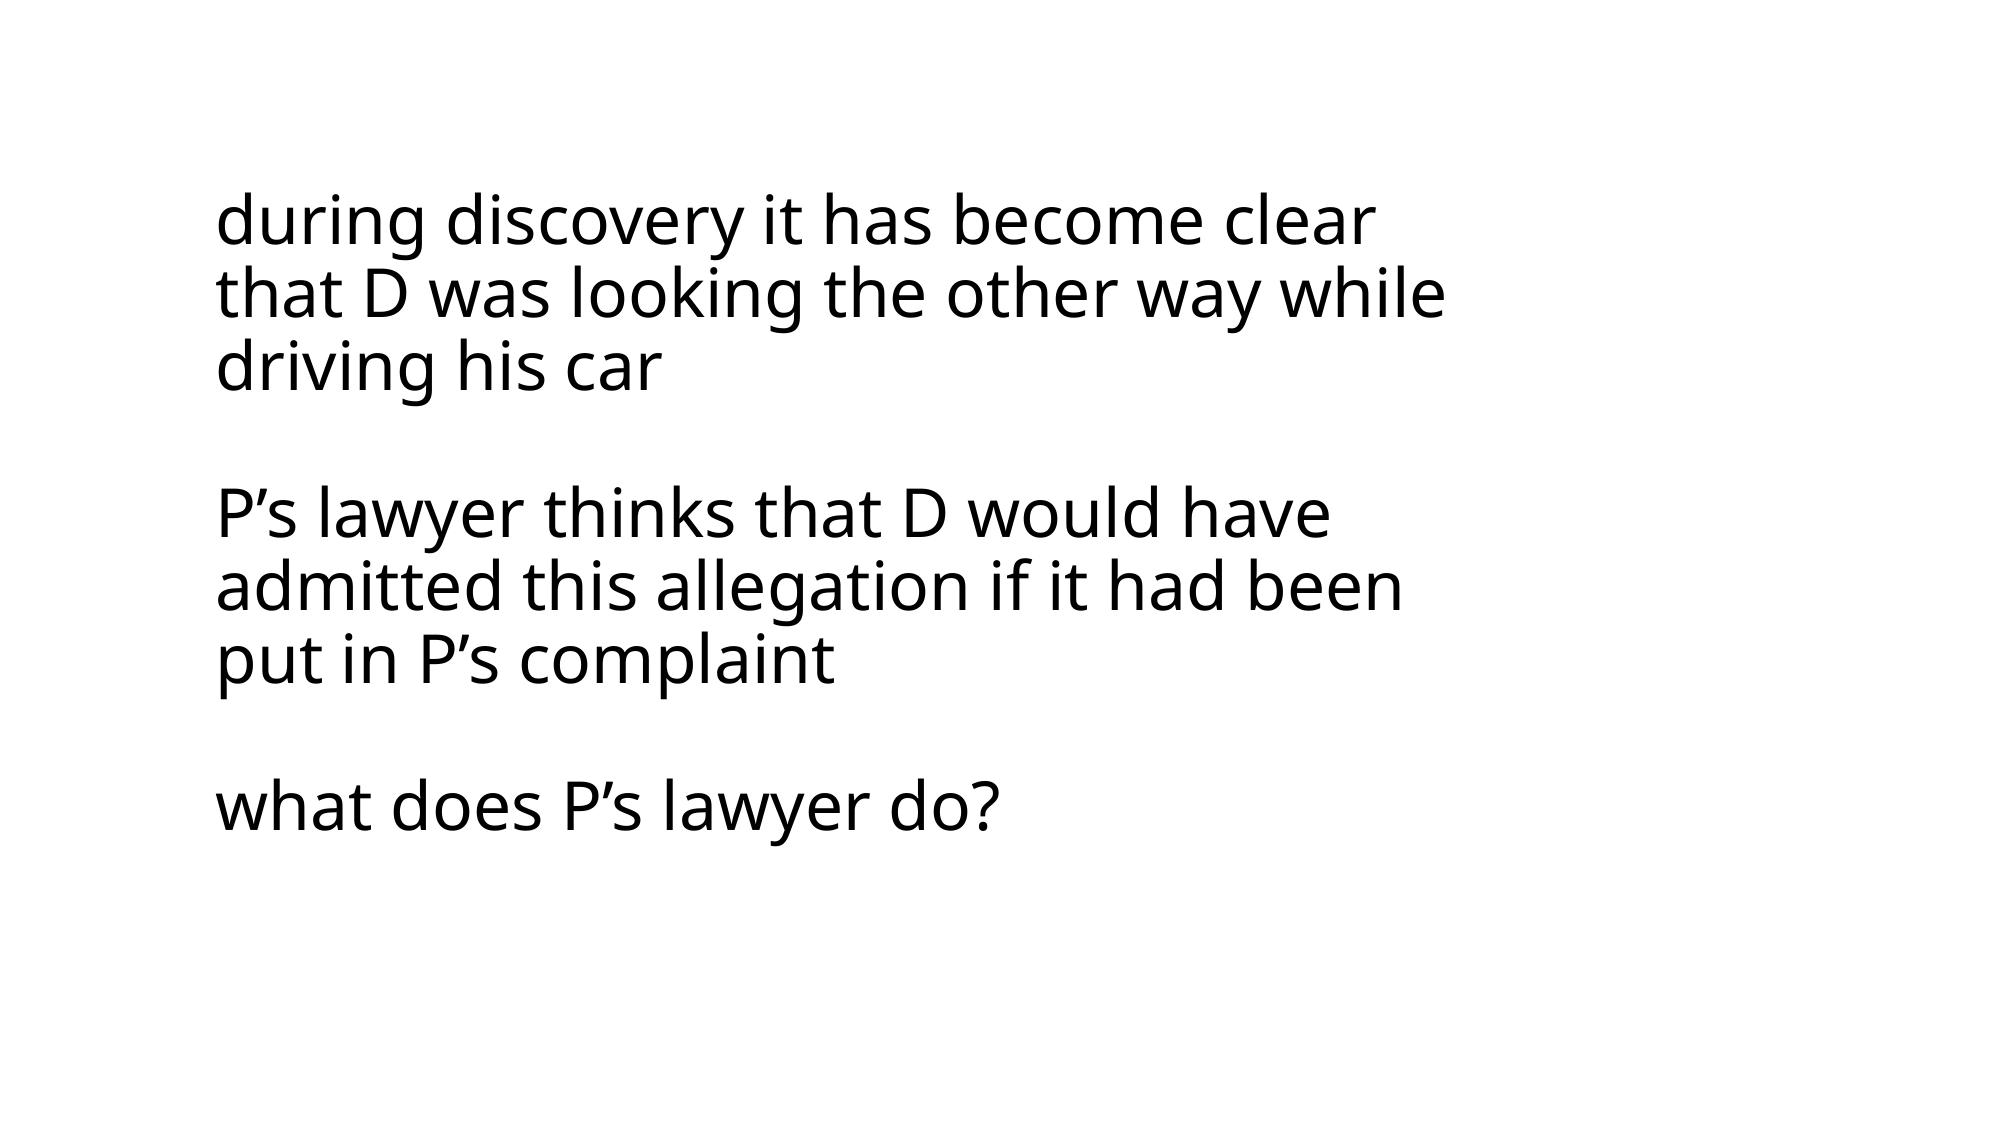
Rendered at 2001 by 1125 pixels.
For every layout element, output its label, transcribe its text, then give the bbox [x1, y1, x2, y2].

title during discovery it has become clear that D was looking the other way while driving his car P’s lawyer thinks that D would have admitted this allegation if it had been put in P’s complaint what does P’s lawyer do? [200, 174, 1507, 938]
